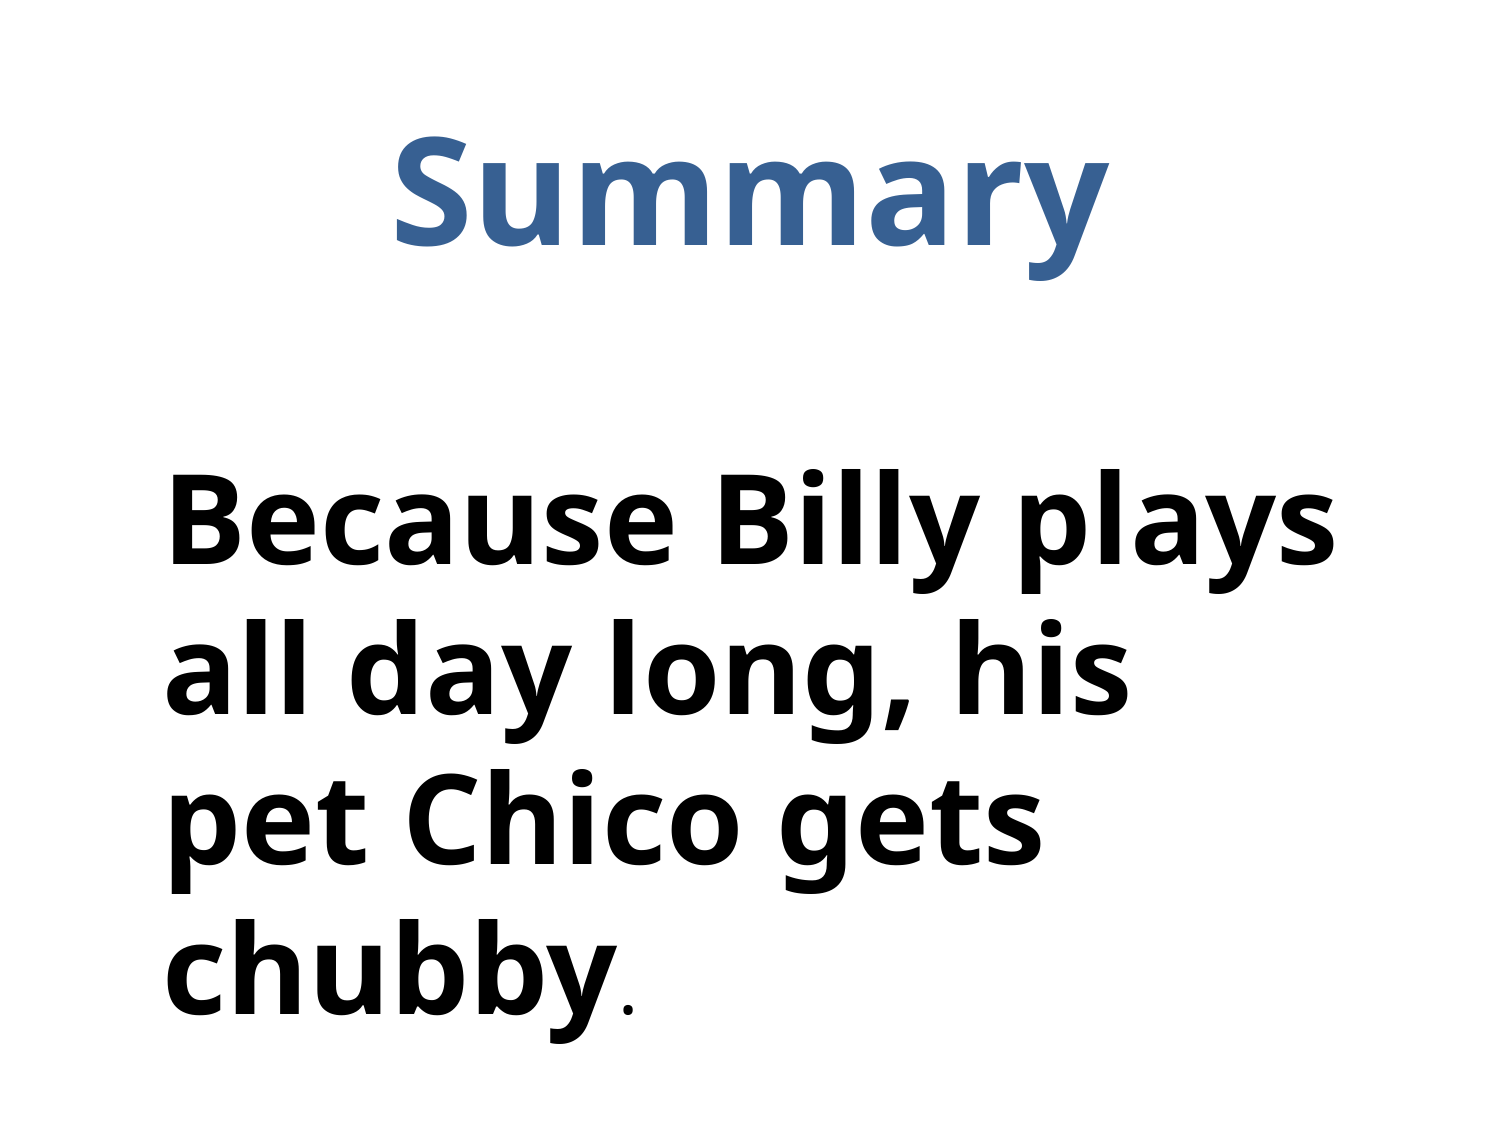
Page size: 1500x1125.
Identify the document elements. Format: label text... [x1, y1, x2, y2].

text_box Because Billy plays all day long, his pet Chico gets chubby. [147, 432, 1376, 1048]
title Summary [75, 45, 1425, 327]
